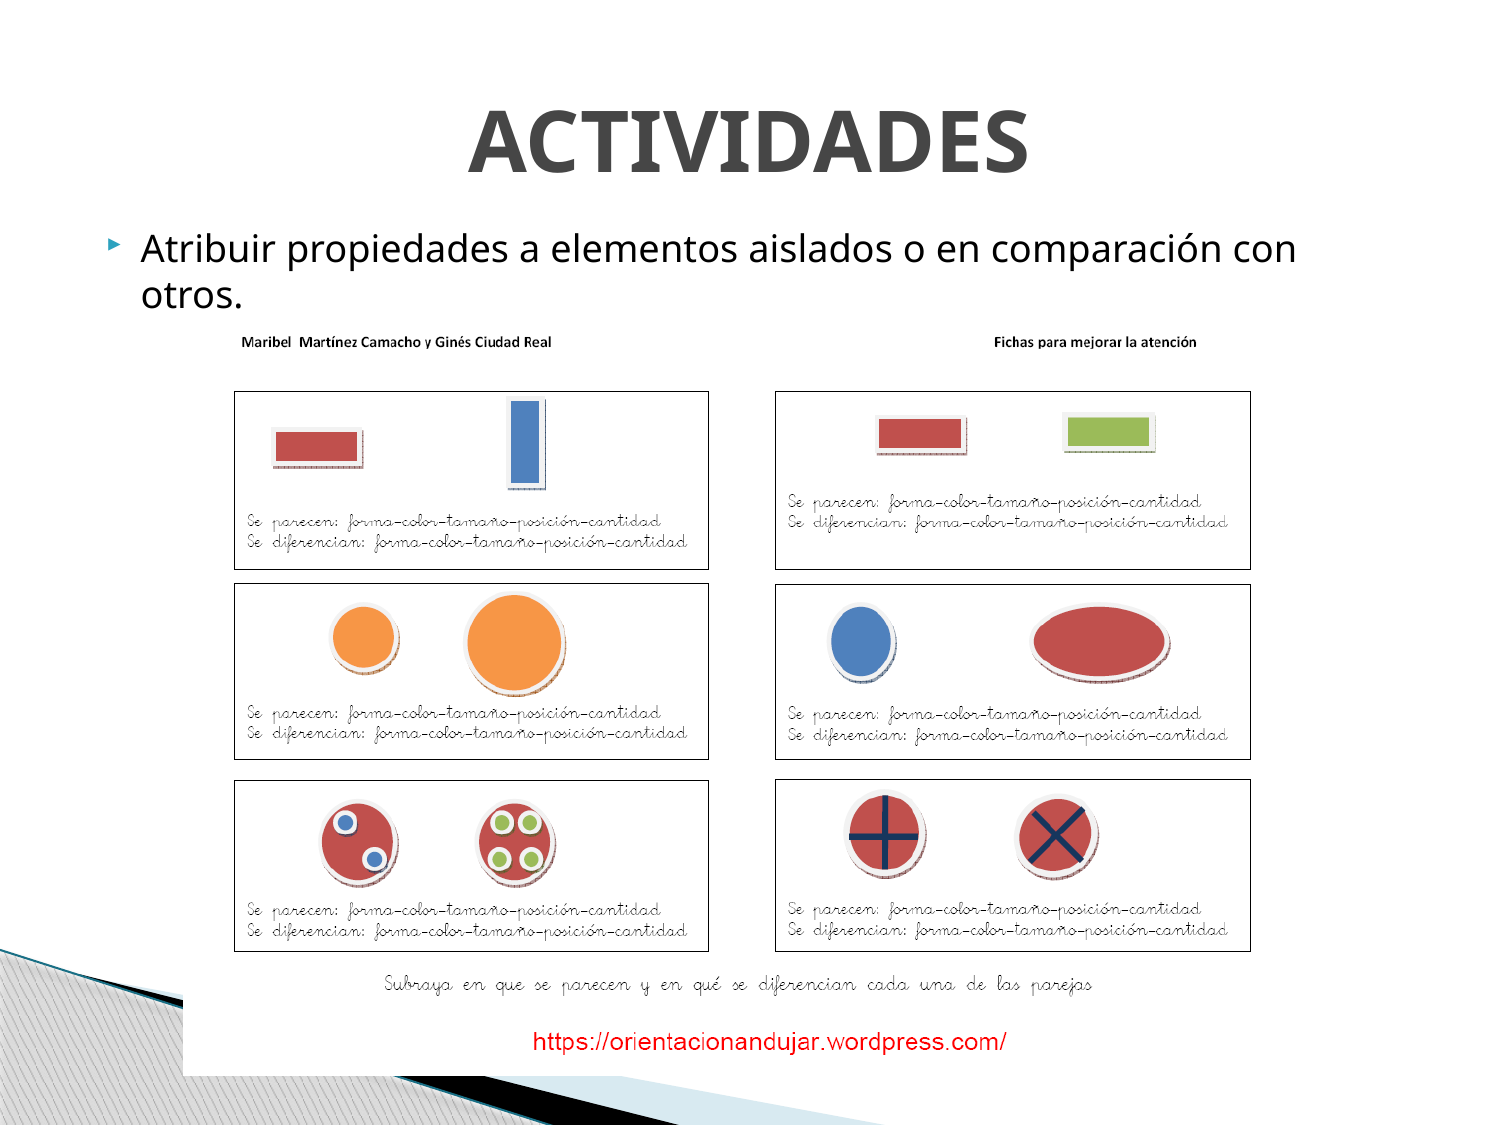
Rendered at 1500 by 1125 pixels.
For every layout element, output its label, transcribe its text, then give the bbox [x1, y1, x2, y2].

title ACTIVIDADES [75, 45, 1425, 233]
picture [182, 314, 1294, 1077]
list Atribuir propiedades a elementos aislados o en comparación con otros. [76, 217, 1427, 325]
